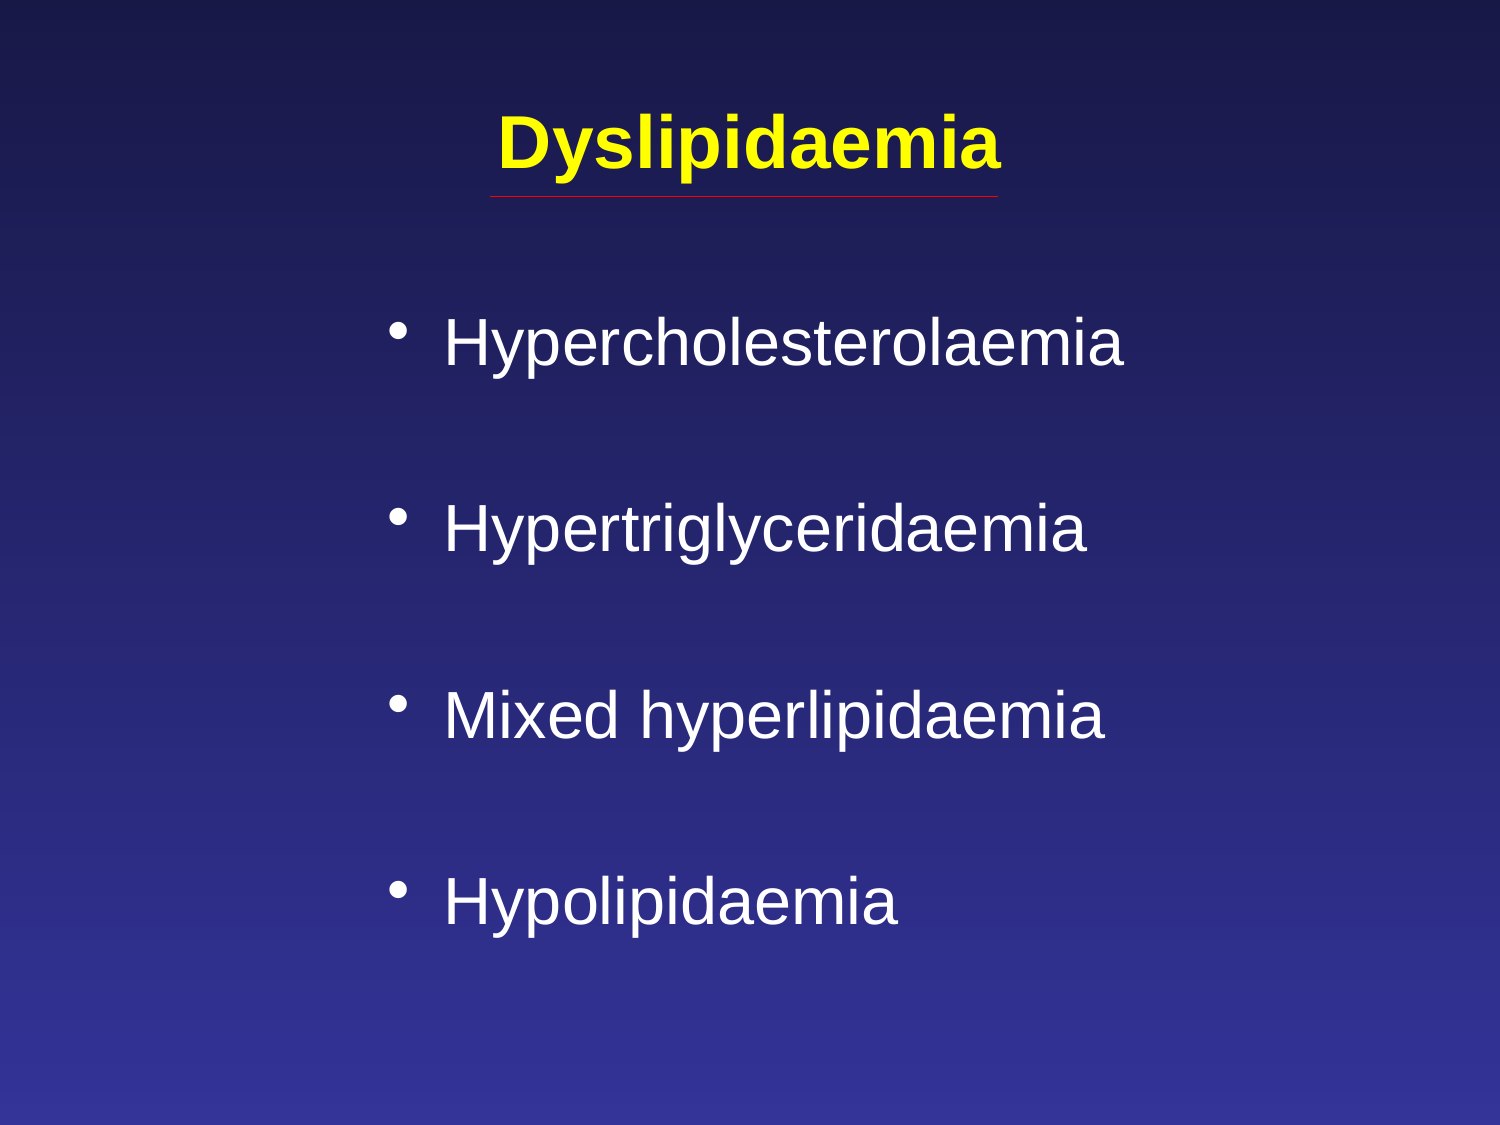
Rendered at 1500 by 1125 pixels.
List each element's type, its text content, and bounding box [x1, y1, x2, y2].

list Hypercholesterolaemia Hypertriglyceridaemia Mixed hyperlipidaemia Hypolipidaemia [371, 290, 1189, 1034]
title Dyslipidaemia [74, 44, 1426, 233]
